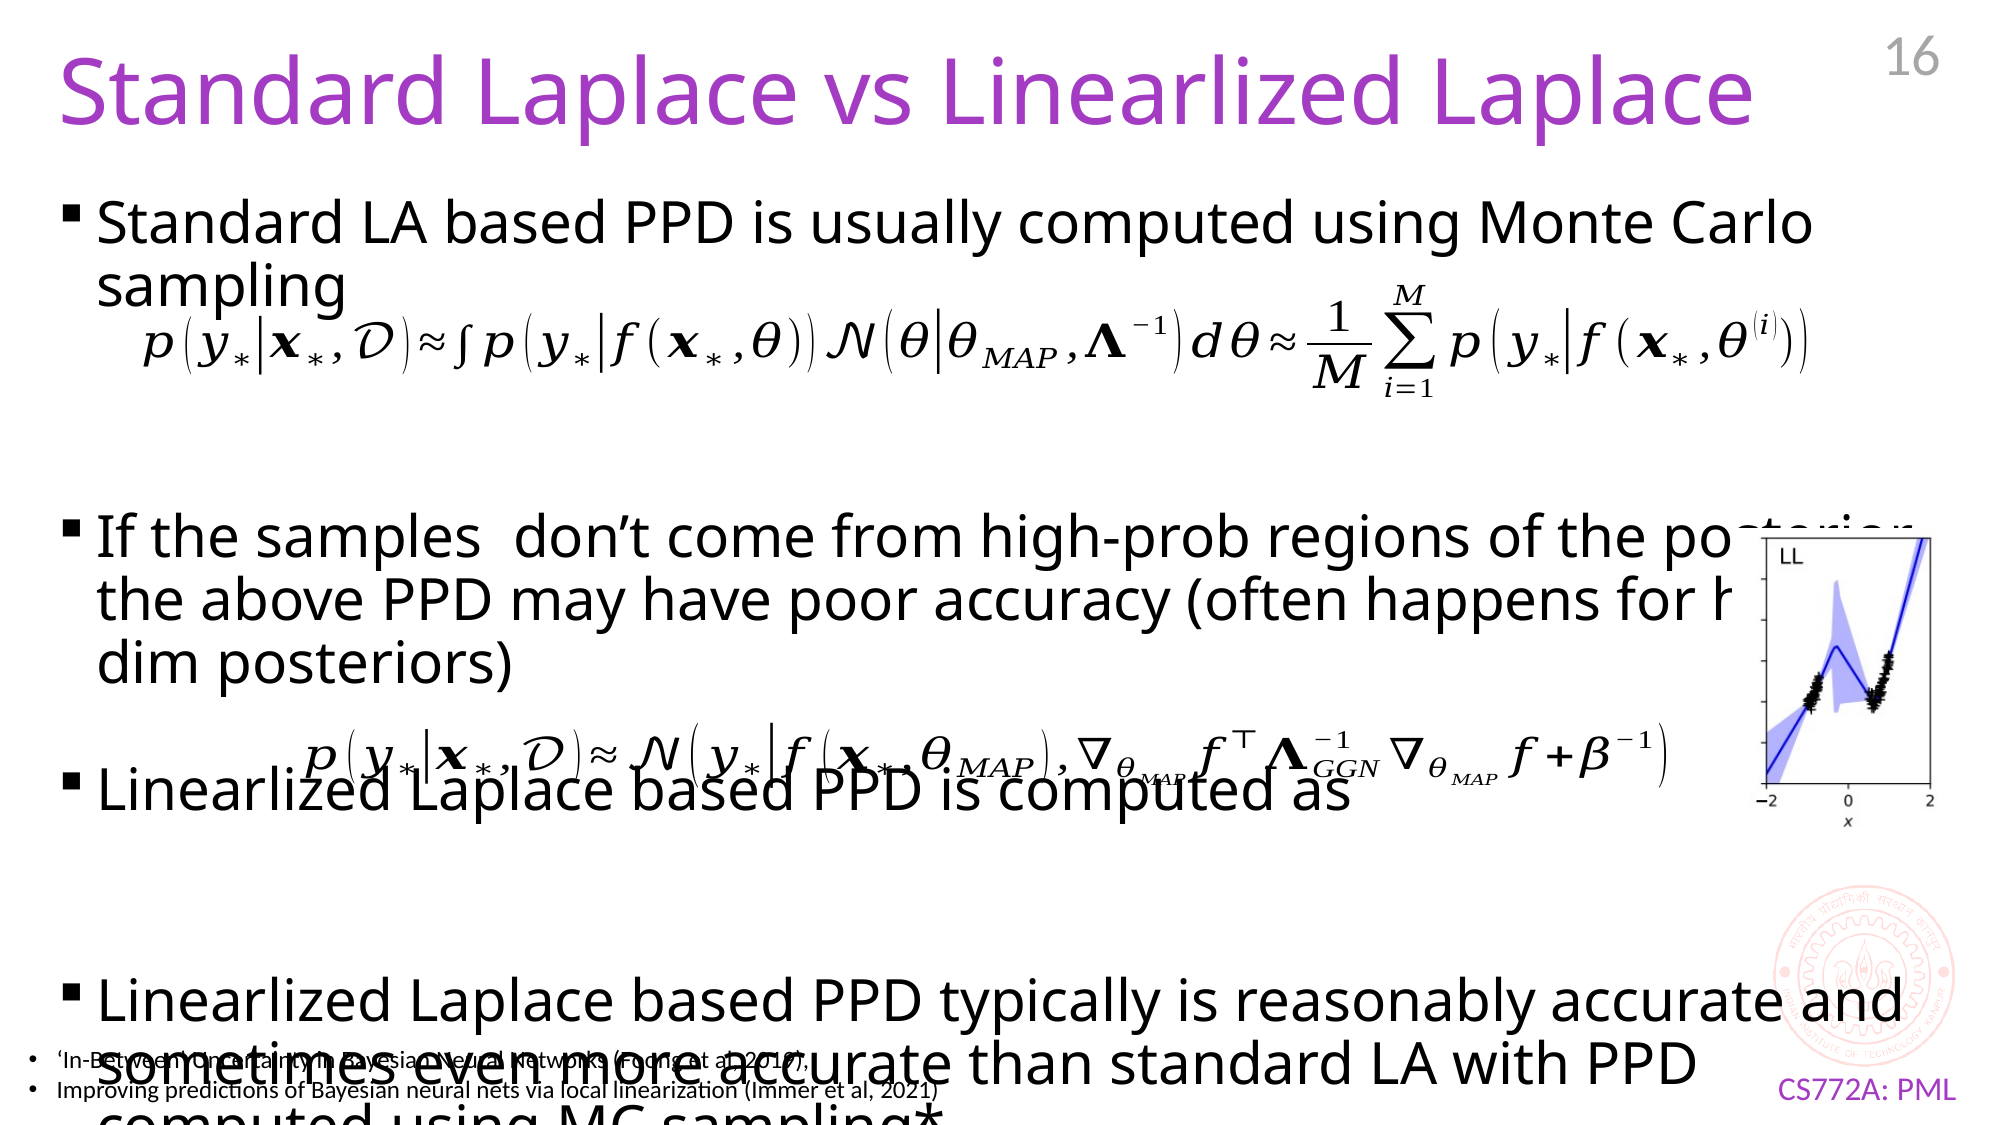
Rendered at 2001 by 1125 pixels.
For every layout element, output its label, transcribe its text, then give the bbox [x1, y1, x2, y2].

title Standard Laplace vs Linearlized Laplace [43, 27, 1970, 163]
text_box 16 [1857, 22, 1957, 83]
text_box ‘In-Between’ Uncertainty in Bayesian Neural Networks (Foong et al, 2019), Improving predictions of Bayesian neural nets via local linearization (Immer et al, 2021) [13, 1036, 956, 1112]
picture [1732, 528, 1951, 830]
